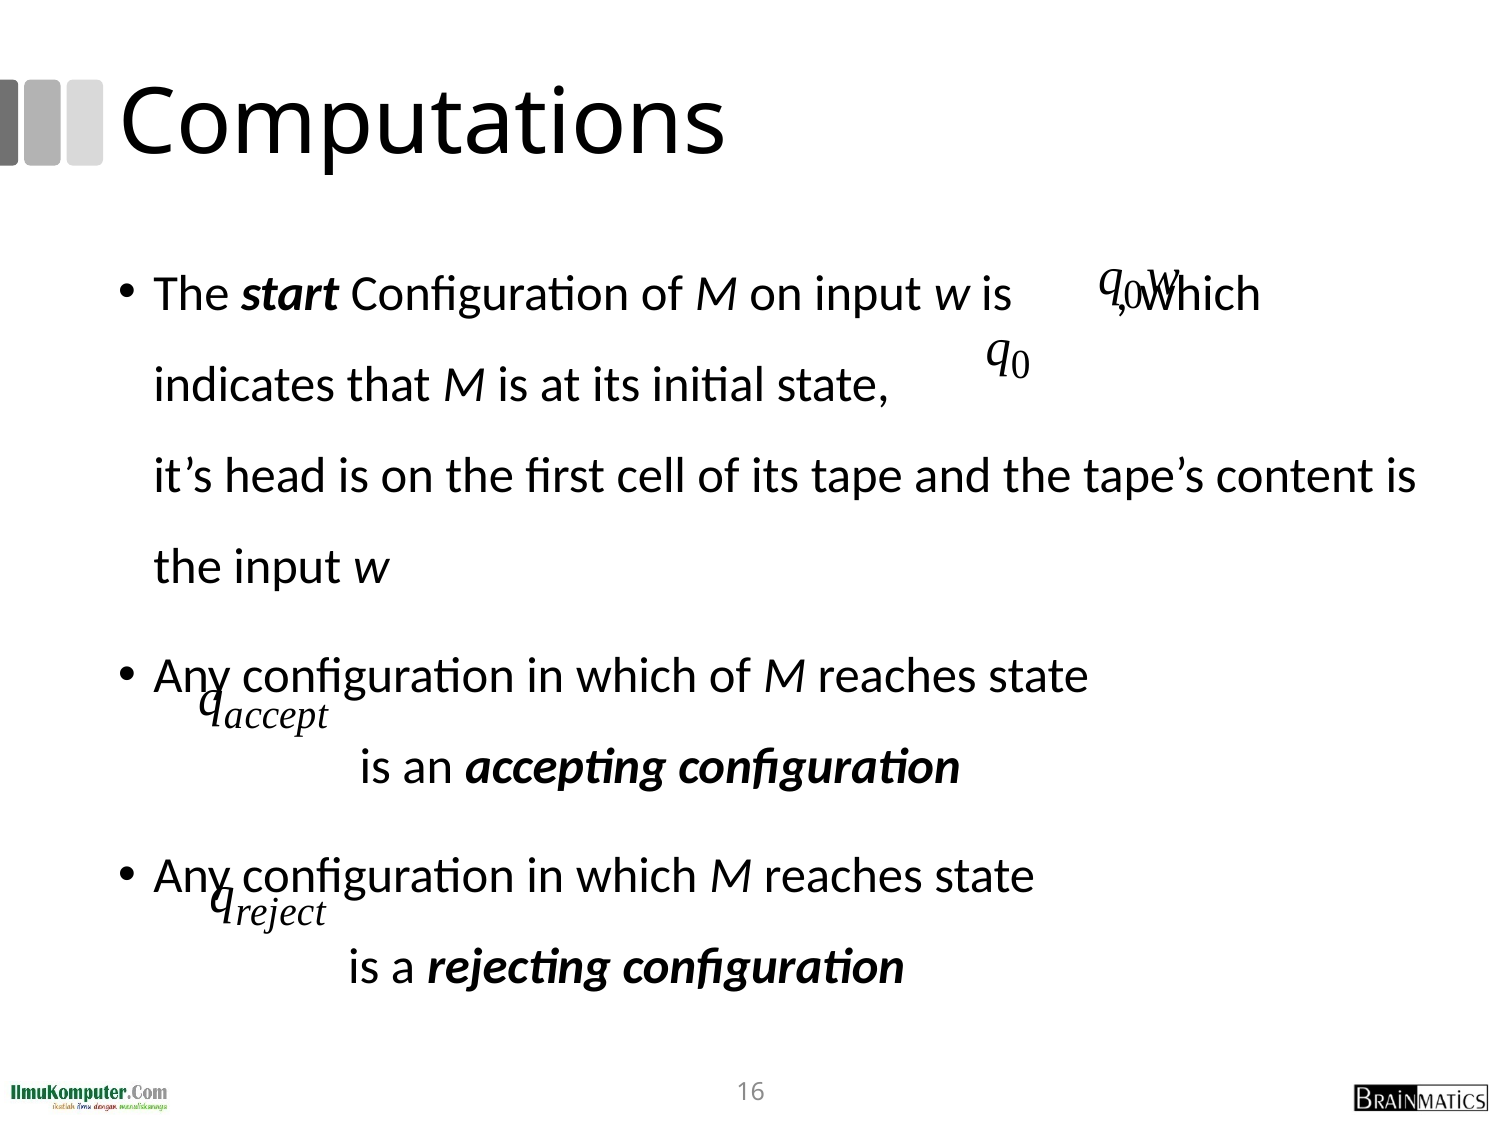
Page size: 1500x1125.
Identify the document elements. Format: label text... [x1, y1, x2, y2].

picture [4, 1081, 173, 1115]
title Computations [103, 24, 1397, 222]
slide_number 16 [582, 1062, 920, 1123]
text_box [974, 312, 1043, 395]
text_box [1087, 241, 1195, 325]
list The start Configuration of M on input w is , which indicates that M is at its initial state, it’s head is on the first cell of its tape and the tape’s content is the input w Any configuration in which of M reaches state is an accepting configuration Any configuration in which M reaches state is a rejecting configuration [103, 221, 1438, 1003]
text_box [187, 662, 340, 751]
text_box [198, 859, 340, 948]
picture [1351, 1081, 1491, 1115]
